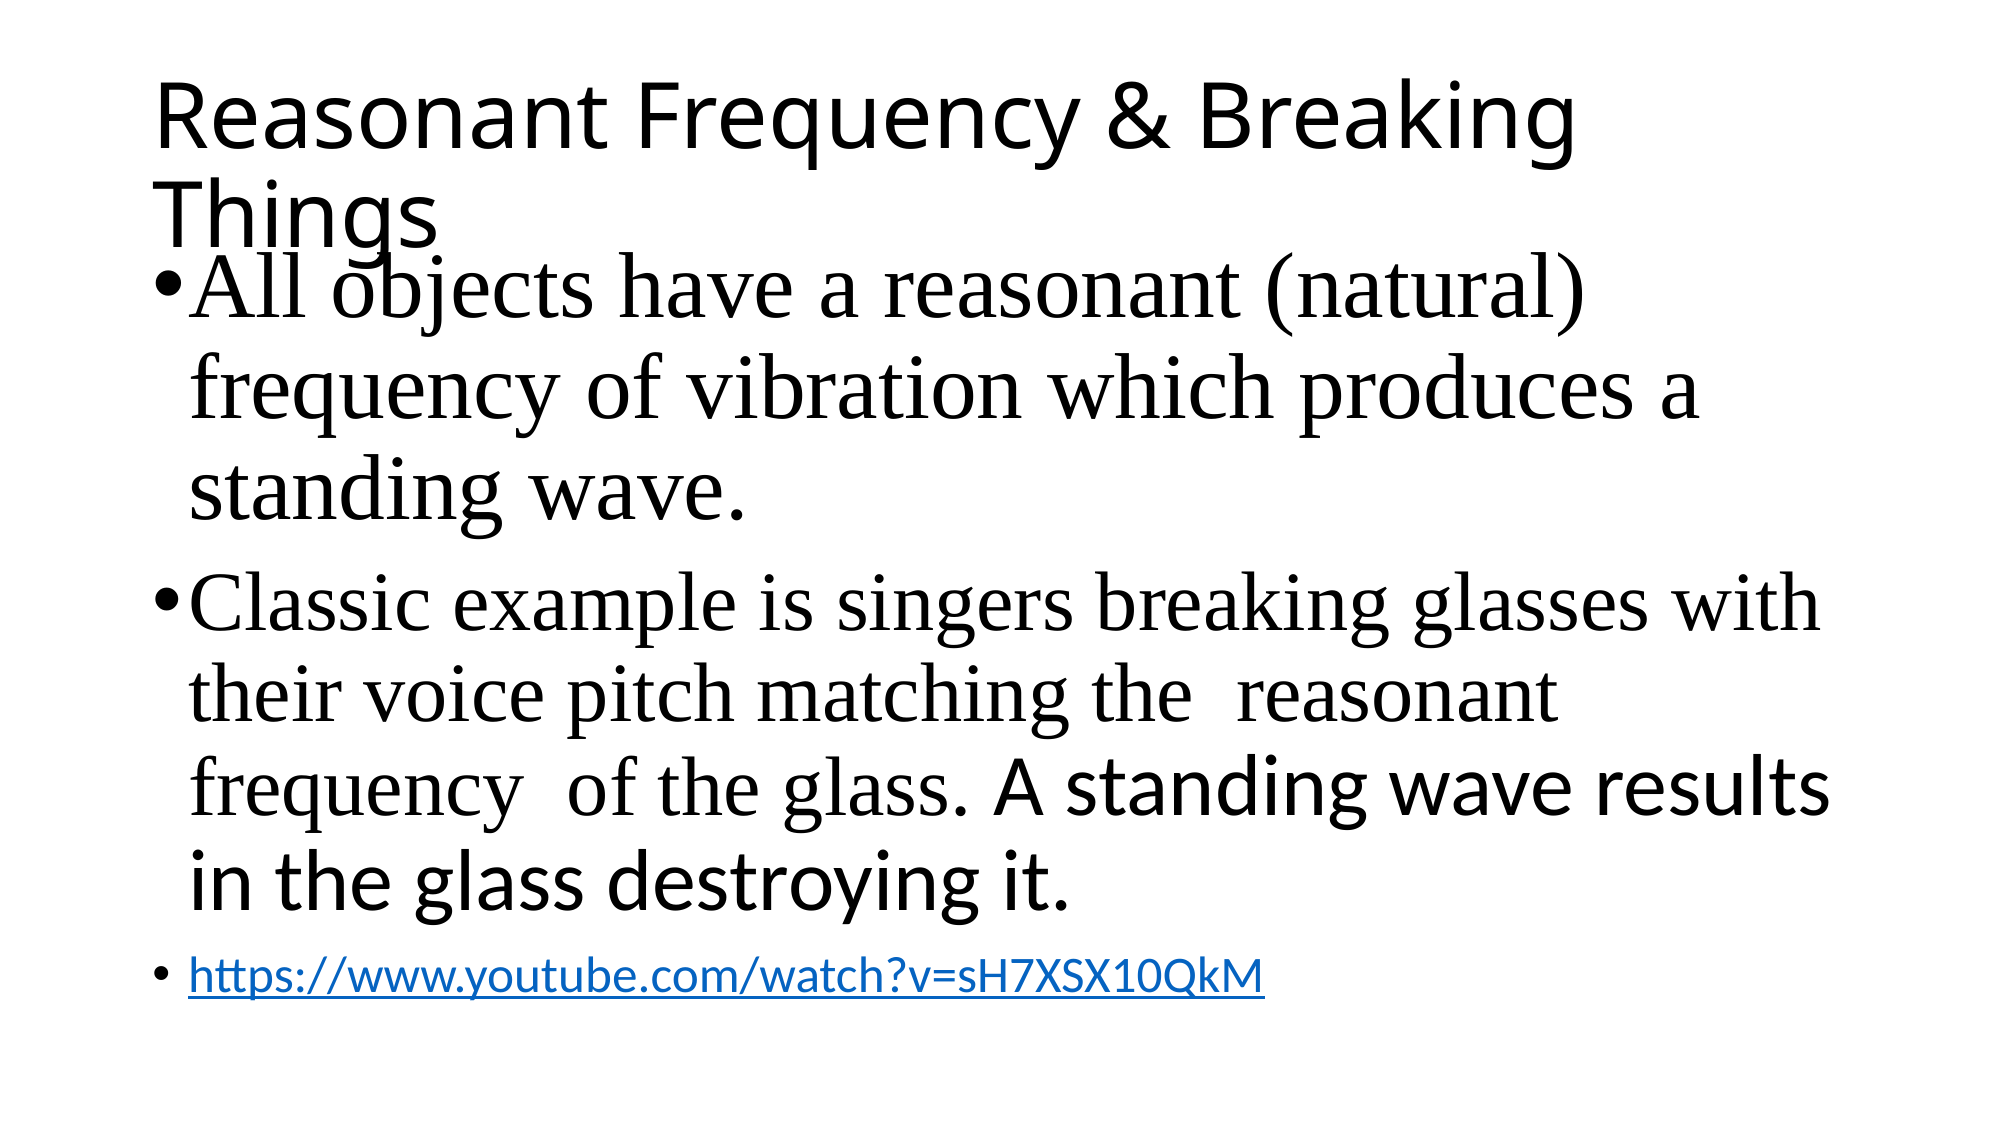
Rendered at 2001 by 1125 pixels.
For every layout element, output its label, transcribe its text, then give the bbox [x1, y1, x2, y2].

list All objects have a reasonant (natural) frequency of vibration which produces a standing wave. Classic example is singers breaking glasses with their voice pitch matching the reasonant frequency of the glass. A standing wave results in the glass destroying it. https://www.youtube.com/watch?v=sH7XSX10QkM [137, 229, 1863, 1014]
title Reasonant Frequency & Breaking Things [137, 59, 1863, 229]
